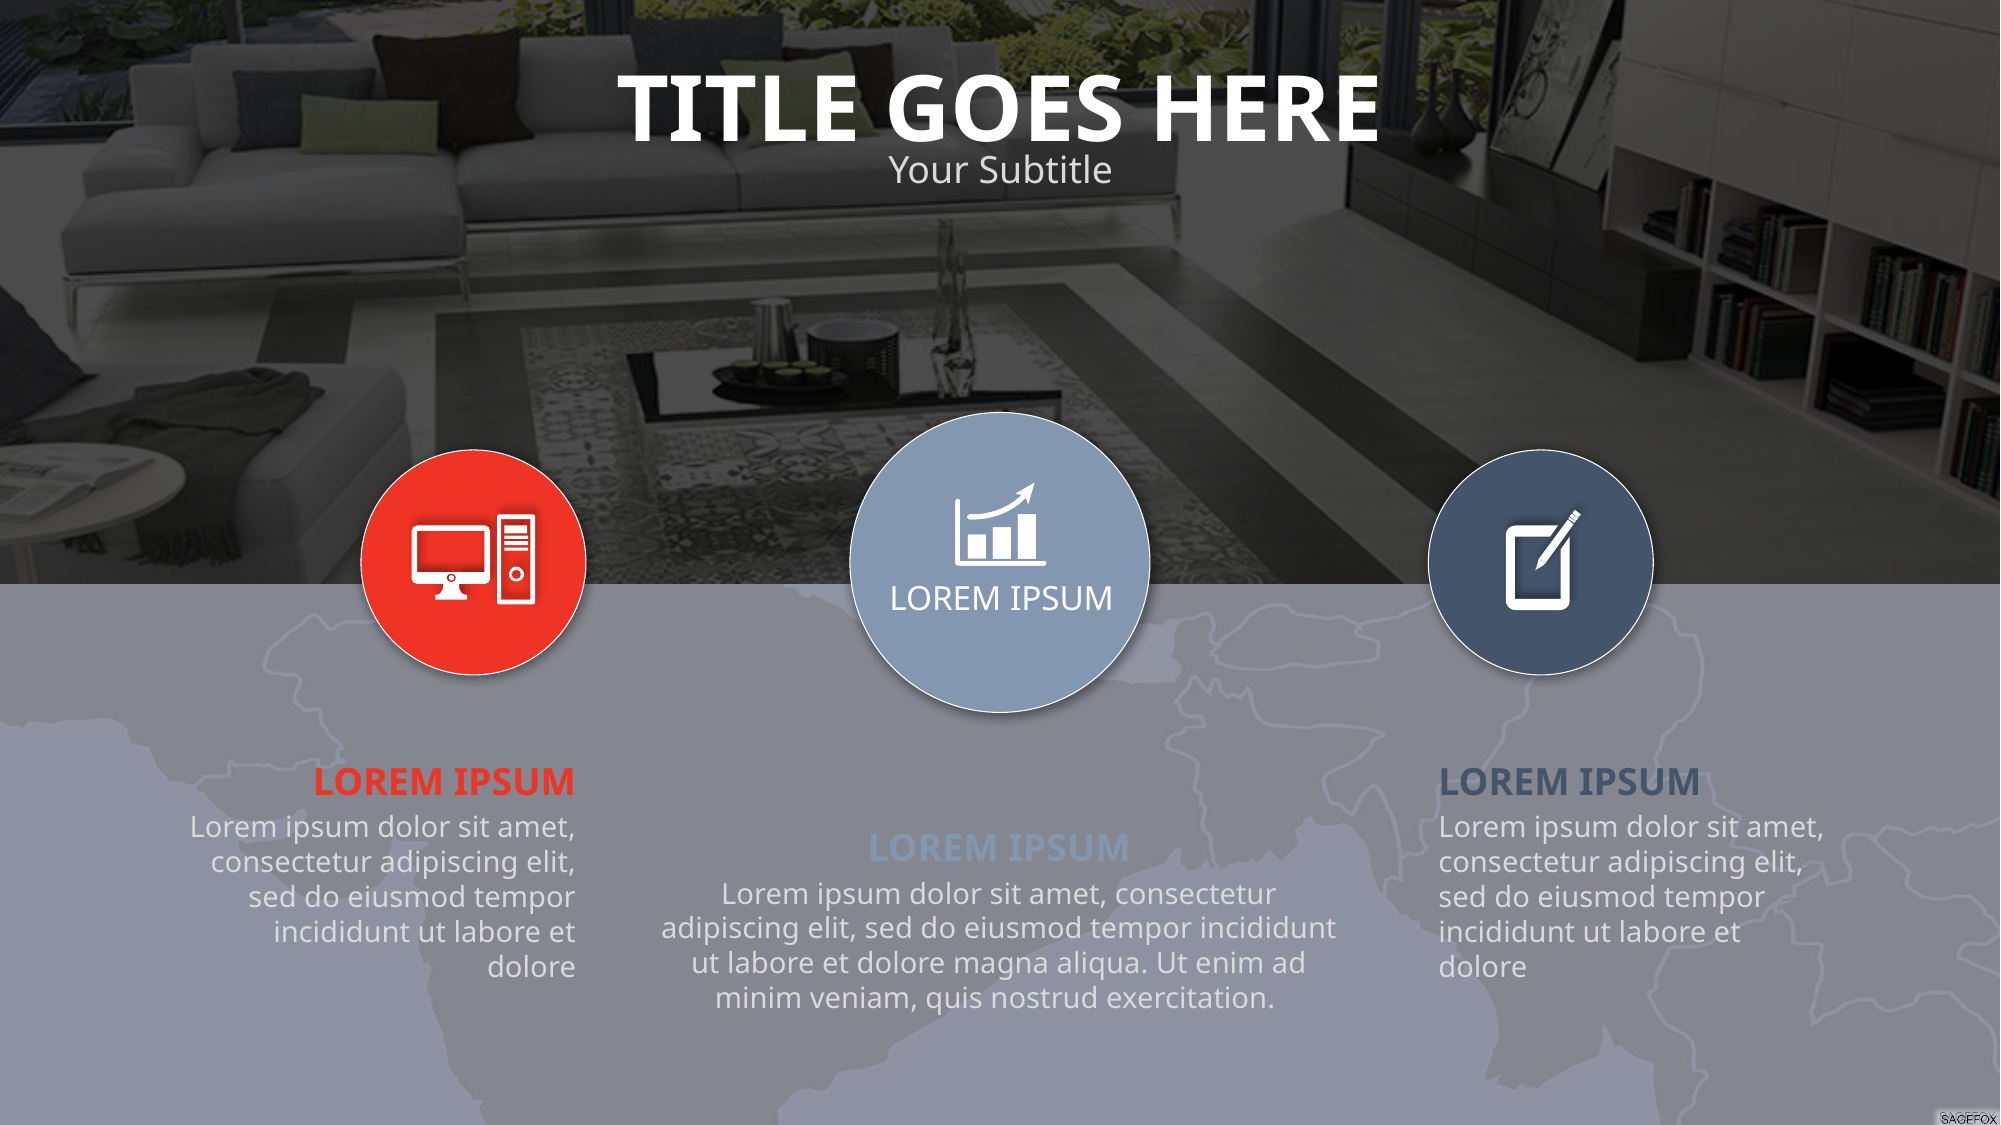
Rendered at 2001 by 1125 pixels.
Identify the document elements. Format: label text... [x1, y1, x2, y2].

text_box [861, 622, 1139, 714]
text_box LOREM IPSUM Lorem ipsum dolor sit amet, consectetur adipiscing elit, sed do eiusmod tempor incididunt ut labore et dolore [178, 752, 586, 989]
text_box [955, 482, 1047, 566]
text_box [497, 514, 536, 605]
text_box [1535, 509, 1581, 571]
picture [1938, 1114, 1999, 1125]
text_box [359, 448, 587, 676]
text_box [411, 525, 491, 600]
text_box LOREM IPSUM Lorem ipsum dolor sit amet, consectetur adipiscing elit, sed do eiusmod tempor incididunt ut labore et dolore magna aliqua. Ut enim ad minim veniam, quis nostrud exercitation. [638, 819, 1361, 1020]
text_box [0, 0, 2000, 585]
text_box LOREM IPSUM Lorem ipsum dolor sit amet, consectetur adipiscing elit, sed do eiusmod tempor incididunt ut labore et dolore [1428, 752, 1836, 989]
text_box [848, 411, 1151, 588]
text_box [1505, 525, 1570, 611]
text_box [1427, 448, 1655, 676]
text_box LOREM IPSUM [851, 571, 1152, 622]
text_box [548, 42, 1452, 199]
